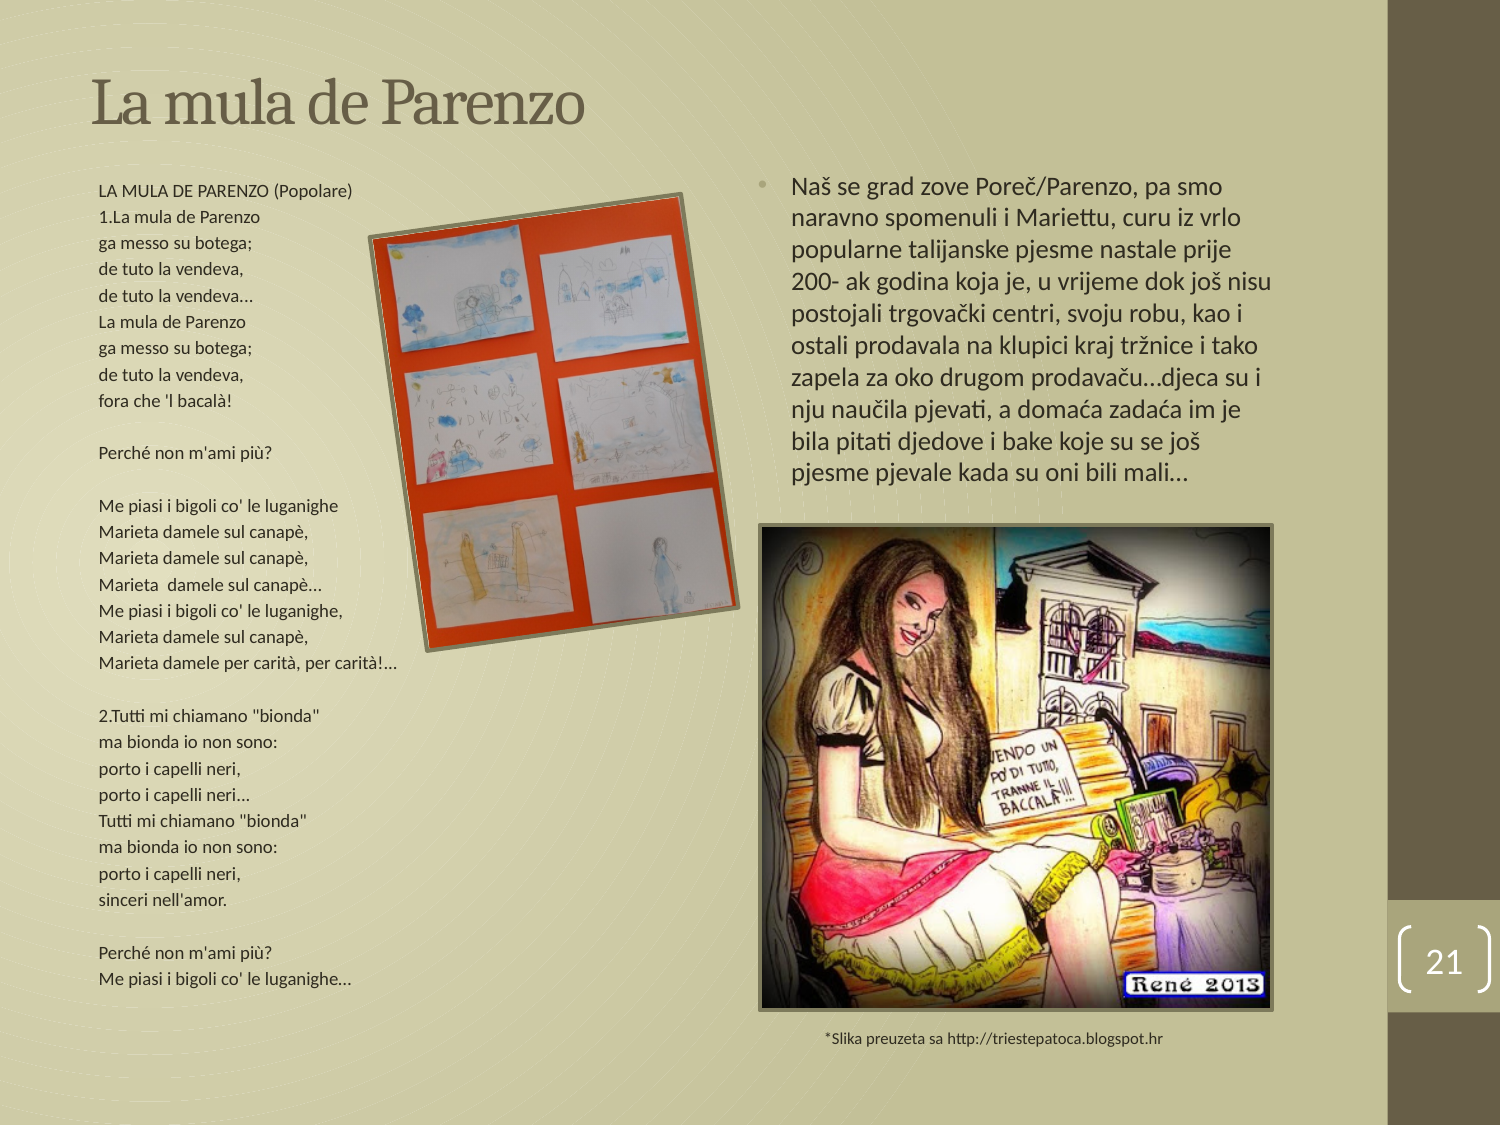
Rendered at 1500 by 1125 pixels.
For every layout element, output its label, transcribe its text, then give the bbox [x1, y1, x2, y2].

title La mula de Parenzo [75, 78, 1325, 233]
text_box *Slika preuzeta sa http://triestepatoca.blogspot.hr [809, 1020, 1294, 1056]
list LA MULA DE PARENZO (Popolare) 1.La mula de Parenzo ga messo su botega; de tuto la vendeva, de tuto la vendeva... La mula de Parenzo ga messo su botega; de tuto la vendeva, fora che 'l bacalà! Perché non m'ami più? Me piasi i bigoli co' le luganighe Marieta damele sul canapè, Marieta damele sul canapè, Marieta damele sul canapè... Me piasi i bigoli co' le luganighe, Marieta damele sul canapè, Marieta damele per carità, per carità!... 2.Tutti mi chiamano "bionda" ma bionda io non sono: porto i capelli neri, porto i capelli neri... Tutti mi chiamano "bionda" ma bionda io non sono: porto i capelli neri, sinceri nell'amor. Perché non m'ami più? Me piasi i bigoli co' le luganighe… [64, 170, 642, 998]
slide_number 21 [1397, 925, 1492, 994]
list Naš se grad zove Poreč/Parenzo, pa smo naravno spomenuli i Mariettu, curu iz vrlo popularne talijanske pjesme nastale prije 200- ak godina koja je, u vrijeme dok još nisu postojali trgovački centri, svoju robu, kao i ostali prodavala na klupici kraj tržnice i tako zapela za oko drugom prodavaču…djeca su i nju naučila pjevati, a domaća zadaća im je bila pitati djedove i bake koje su se još pjesme pjevale kada su oni bili mali… [726, 160, 1294, 504]
picture [346, 197, 1271, 1009]
